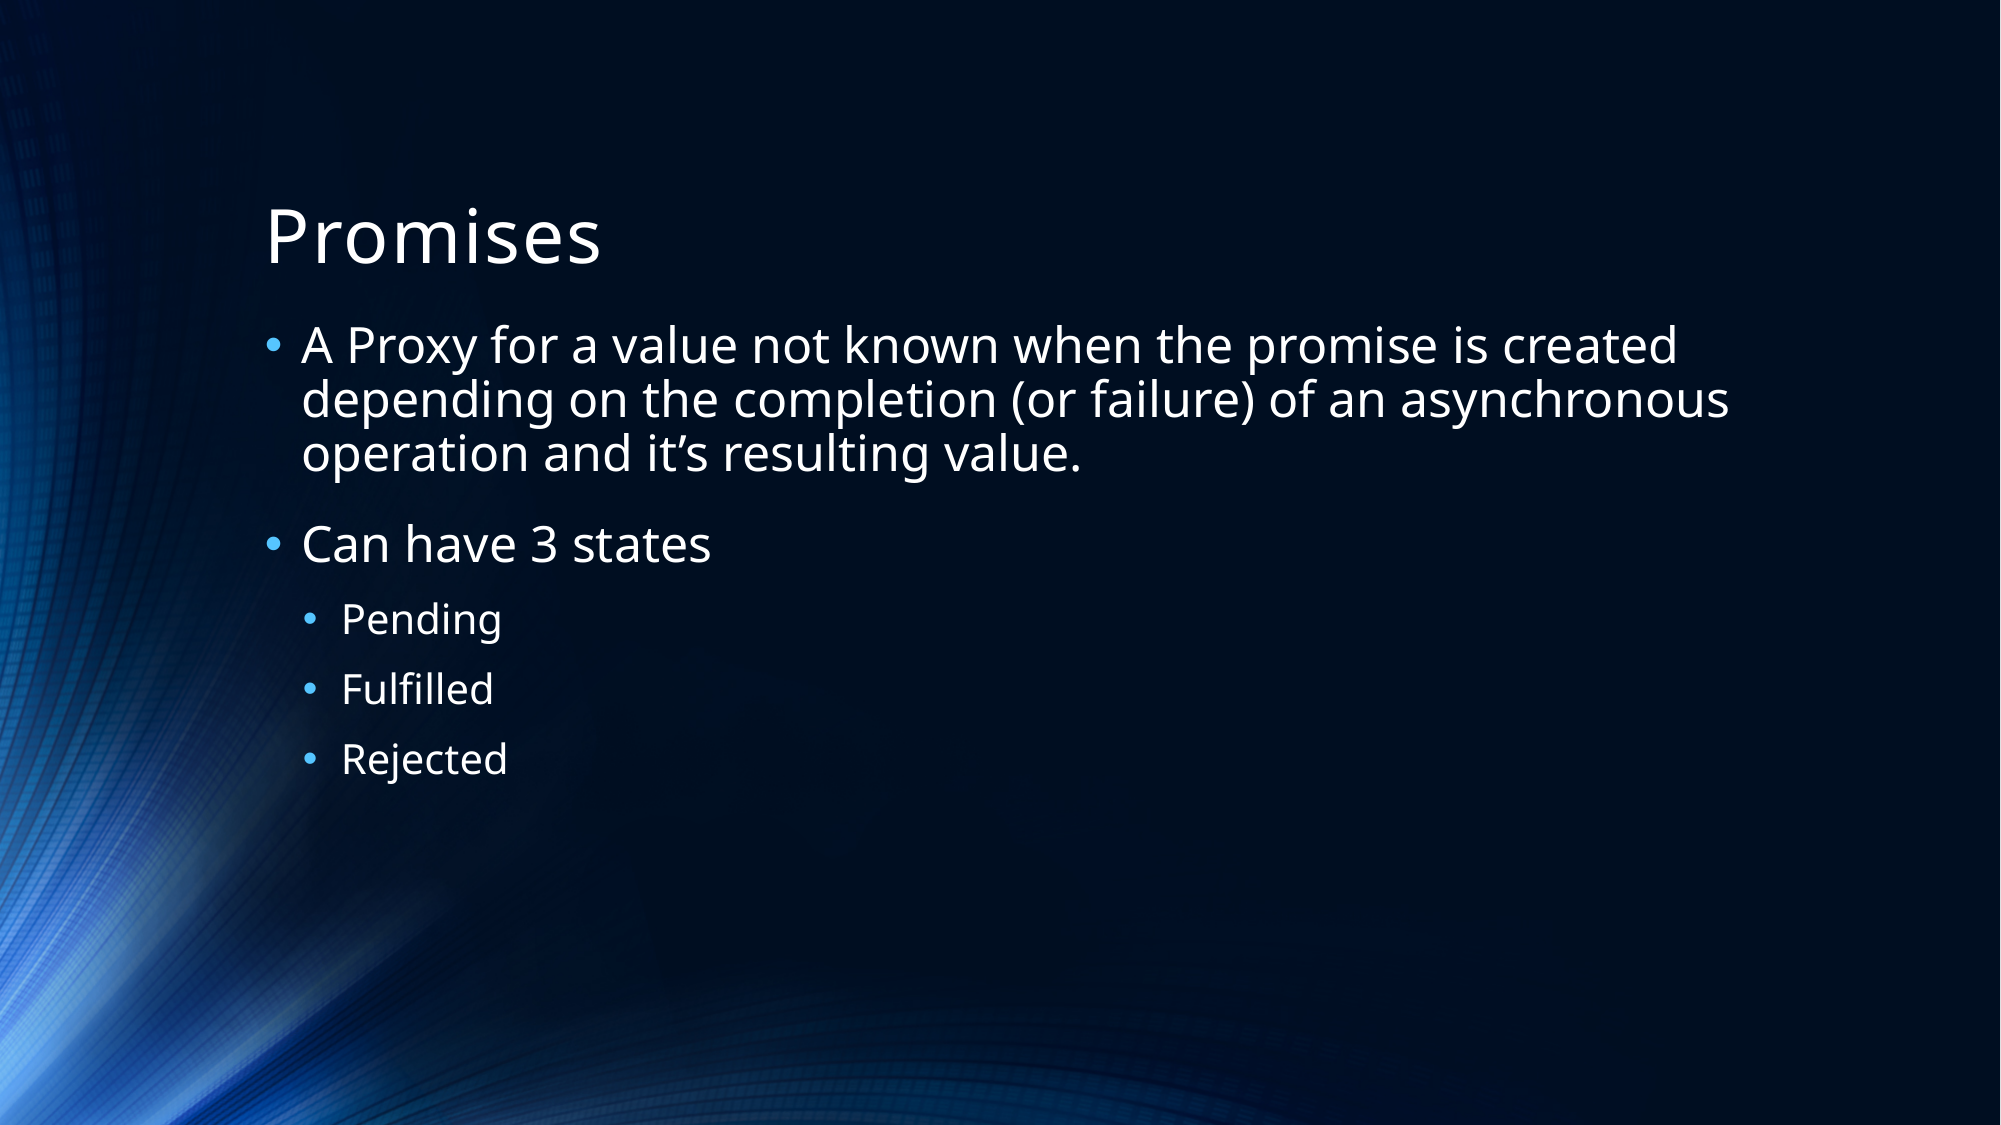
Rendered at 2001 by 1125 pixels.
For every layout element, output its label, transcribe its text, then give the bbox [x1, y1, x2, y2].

picture [0, 0, 2001, 1125]
list A Proxy for a value not known when the promise is created depending on the completion (or failure) of an asynchronous operation and it’s resulting value. Can have 3 states Pending Fulfilled Rejected [249, 312, 1749, 988]
title Promises [249, 62, 1751, 288]
